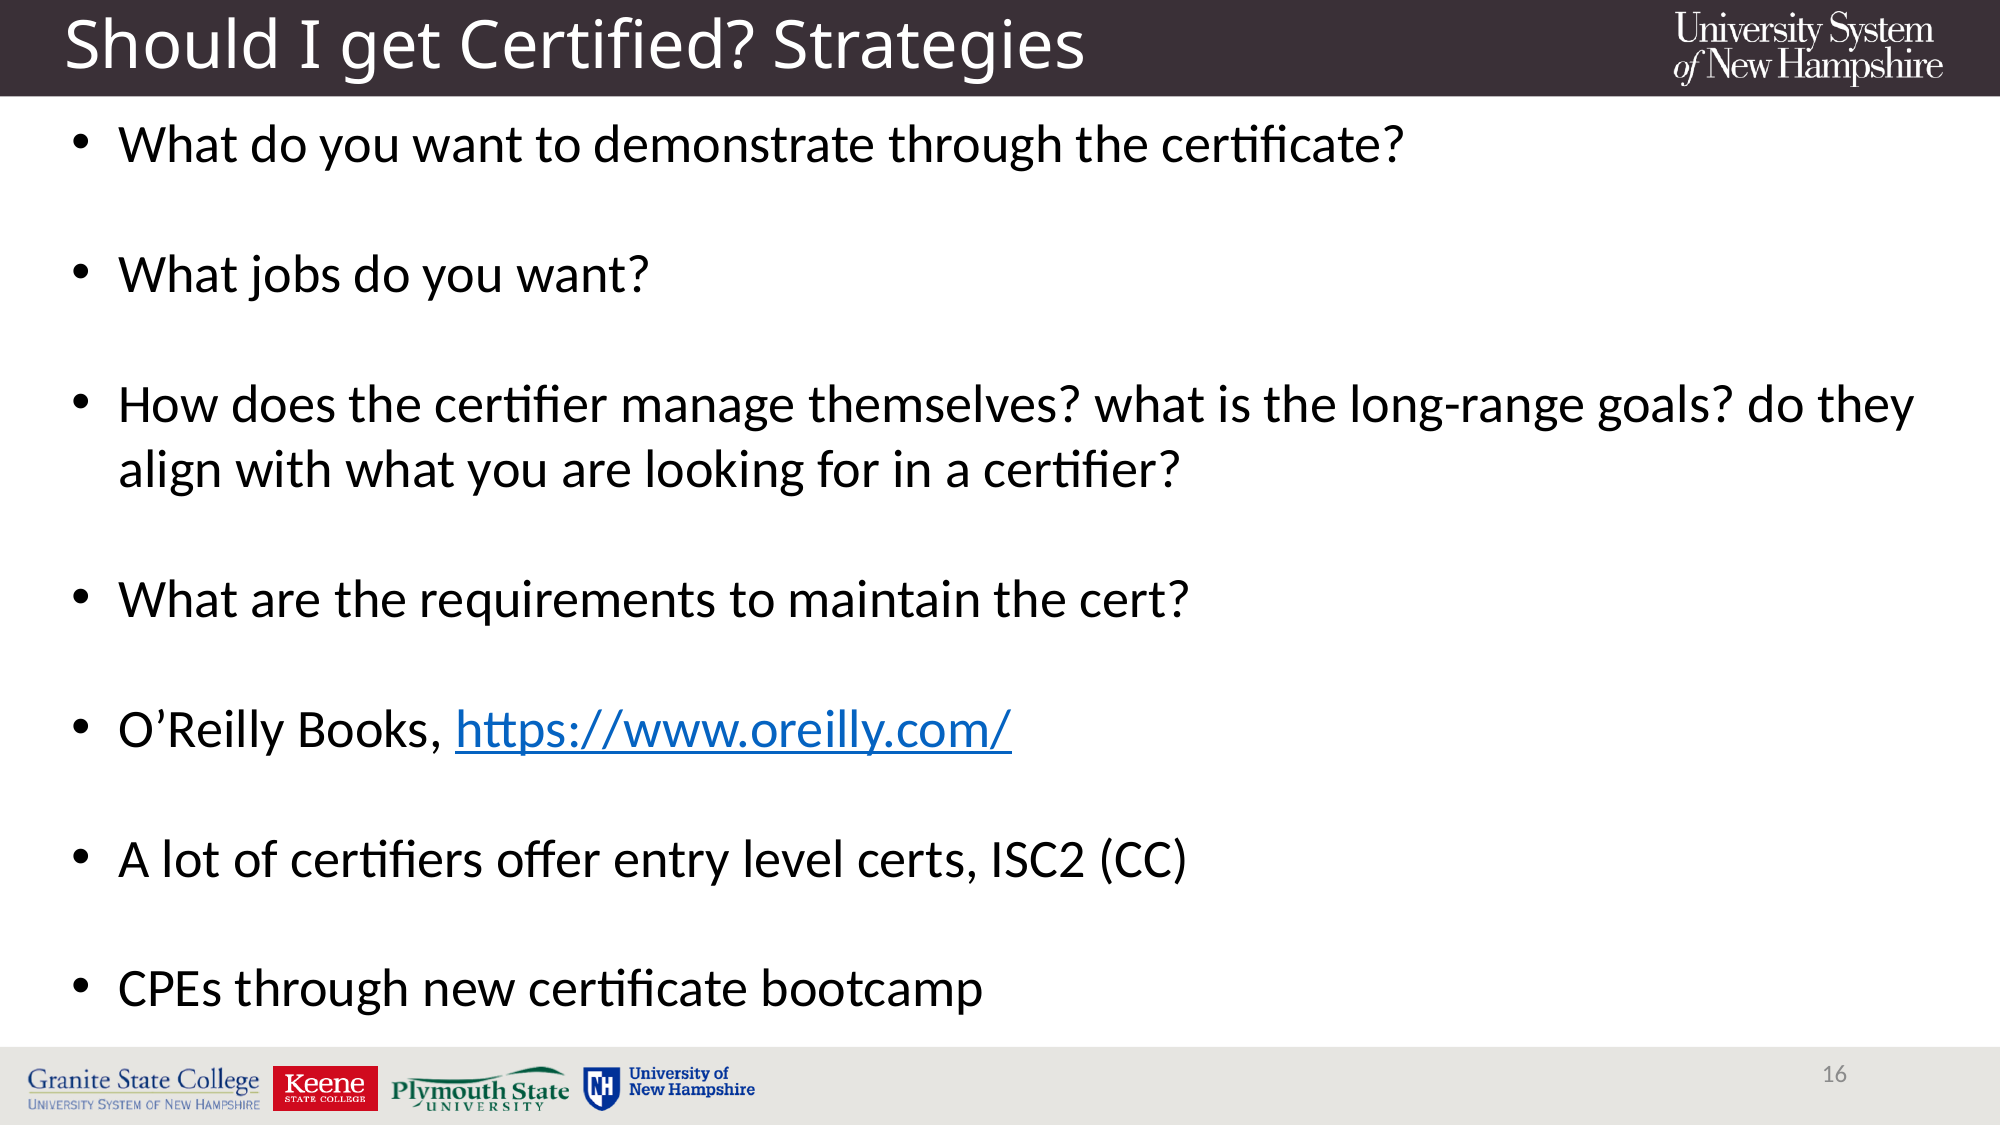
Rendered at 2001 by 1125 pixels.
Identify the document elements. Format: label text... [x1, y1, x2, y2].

text_box What do you want to demonstrate through the certificate? What jobs do you want? How does the certifier manage themselves? what is the long-range goals? do they align with what you are looking for in a certifier? What are the requirements to maintain the cert? O’Reilly Books, https://www.oreilly.com/ A lot of certifiers offer entry level certs, ISC2 (CC) CPEs through new certificate bootcamp [56, 100, 1944, 1026]
slide_number 16 [1412, 1042, 1863, 1103]
picture [273, 1066, 378, 1111]
picture [1775, 11, 1943, 87]
picture [27, 1066, 260, 1110]
picture [583, 1066, 755, 1111]
title Should I get Certified? Strategies [49, 0, 1775, 94]
picture [391, 1066, 569, 1111]
